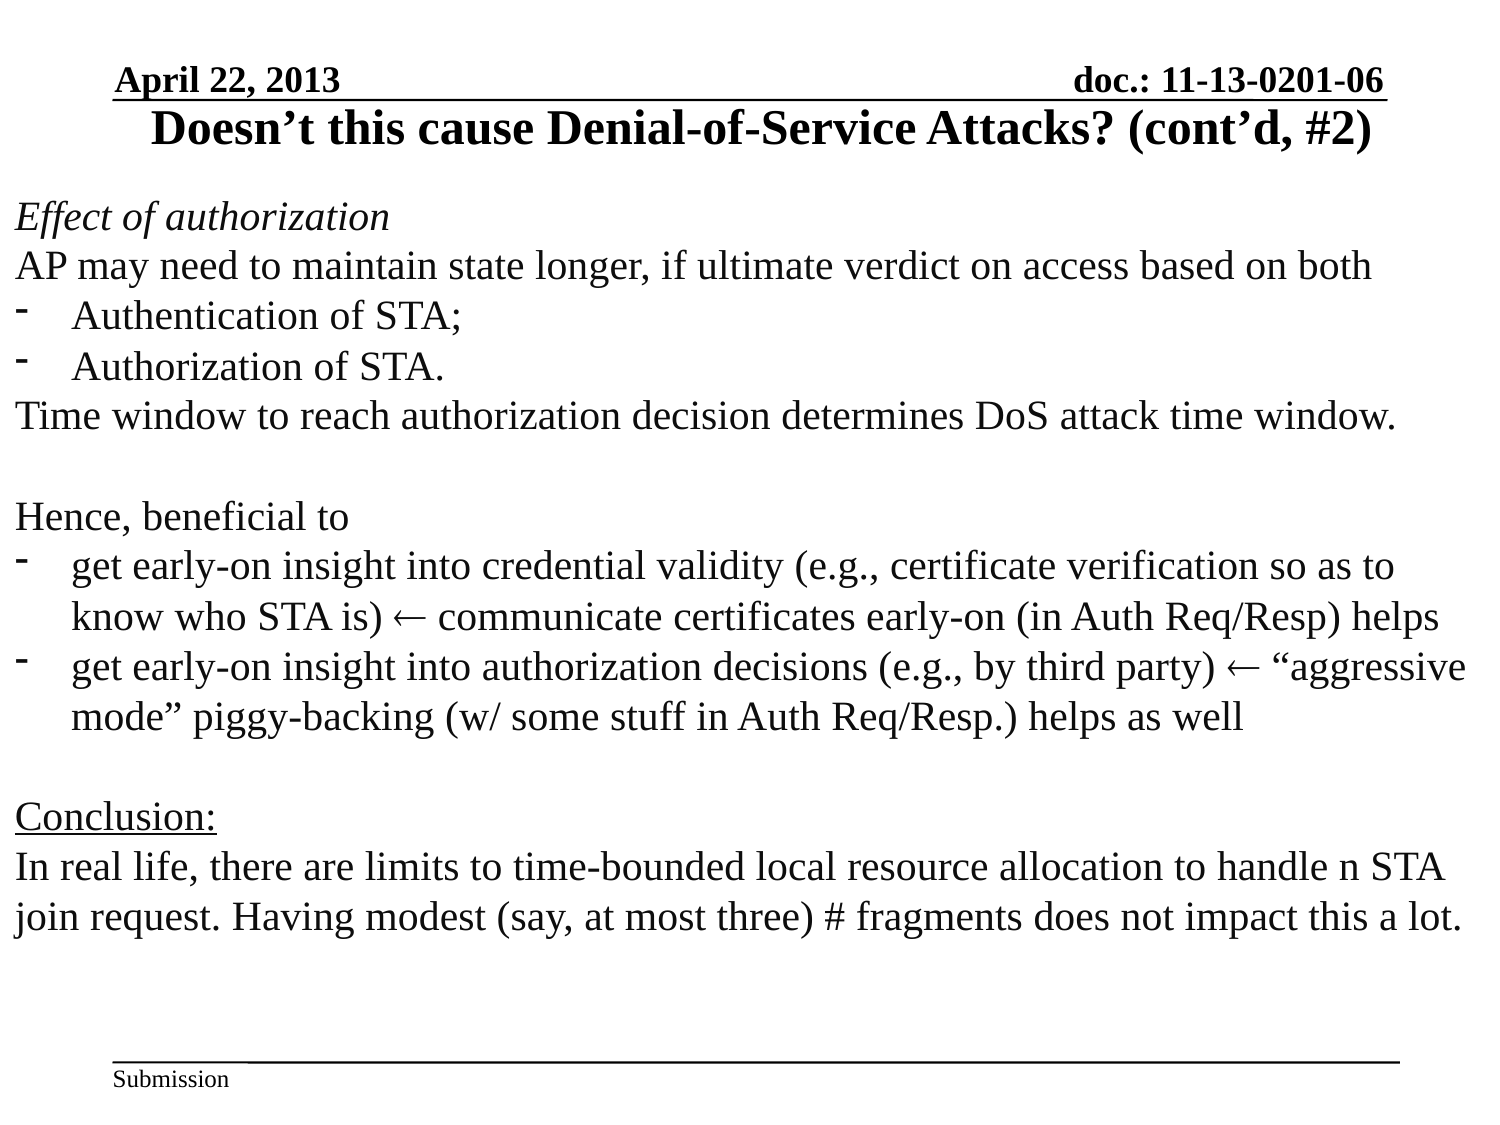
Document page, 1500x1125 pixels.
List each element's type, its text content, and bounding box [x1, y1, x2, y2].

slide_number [114, 54, 343, 101]
text_box Effect of authorization AP may need to maintain state longer, if ultimate verdict on access based on both Authentication of STA; Authorization of STA. Time window to reach authorization decision determines DoS attack time window. Hence, beneficial to get early-on insight into credential validity (e.g., certificate verification so as to know who STA is)  communicate certificates early-on (in Auth Req/Resp) helps get early-on insight into authorization decisions (e.g., by third party)  “aggressive mode” piggy-backing (w/ some stuff in Auth Req/Resp.) helps as well Conclusion: In real life, there are limits to time-bounded local resource allocation to handle n STA join request. Having modest (say, at most three) # fragments does not impact this a lot. [0, 180, 1500, 1125]
text_box Doesn’t this cause Denial-of-Service Attacks? (cont’d, #2) [135, 87, 1388, 163]
